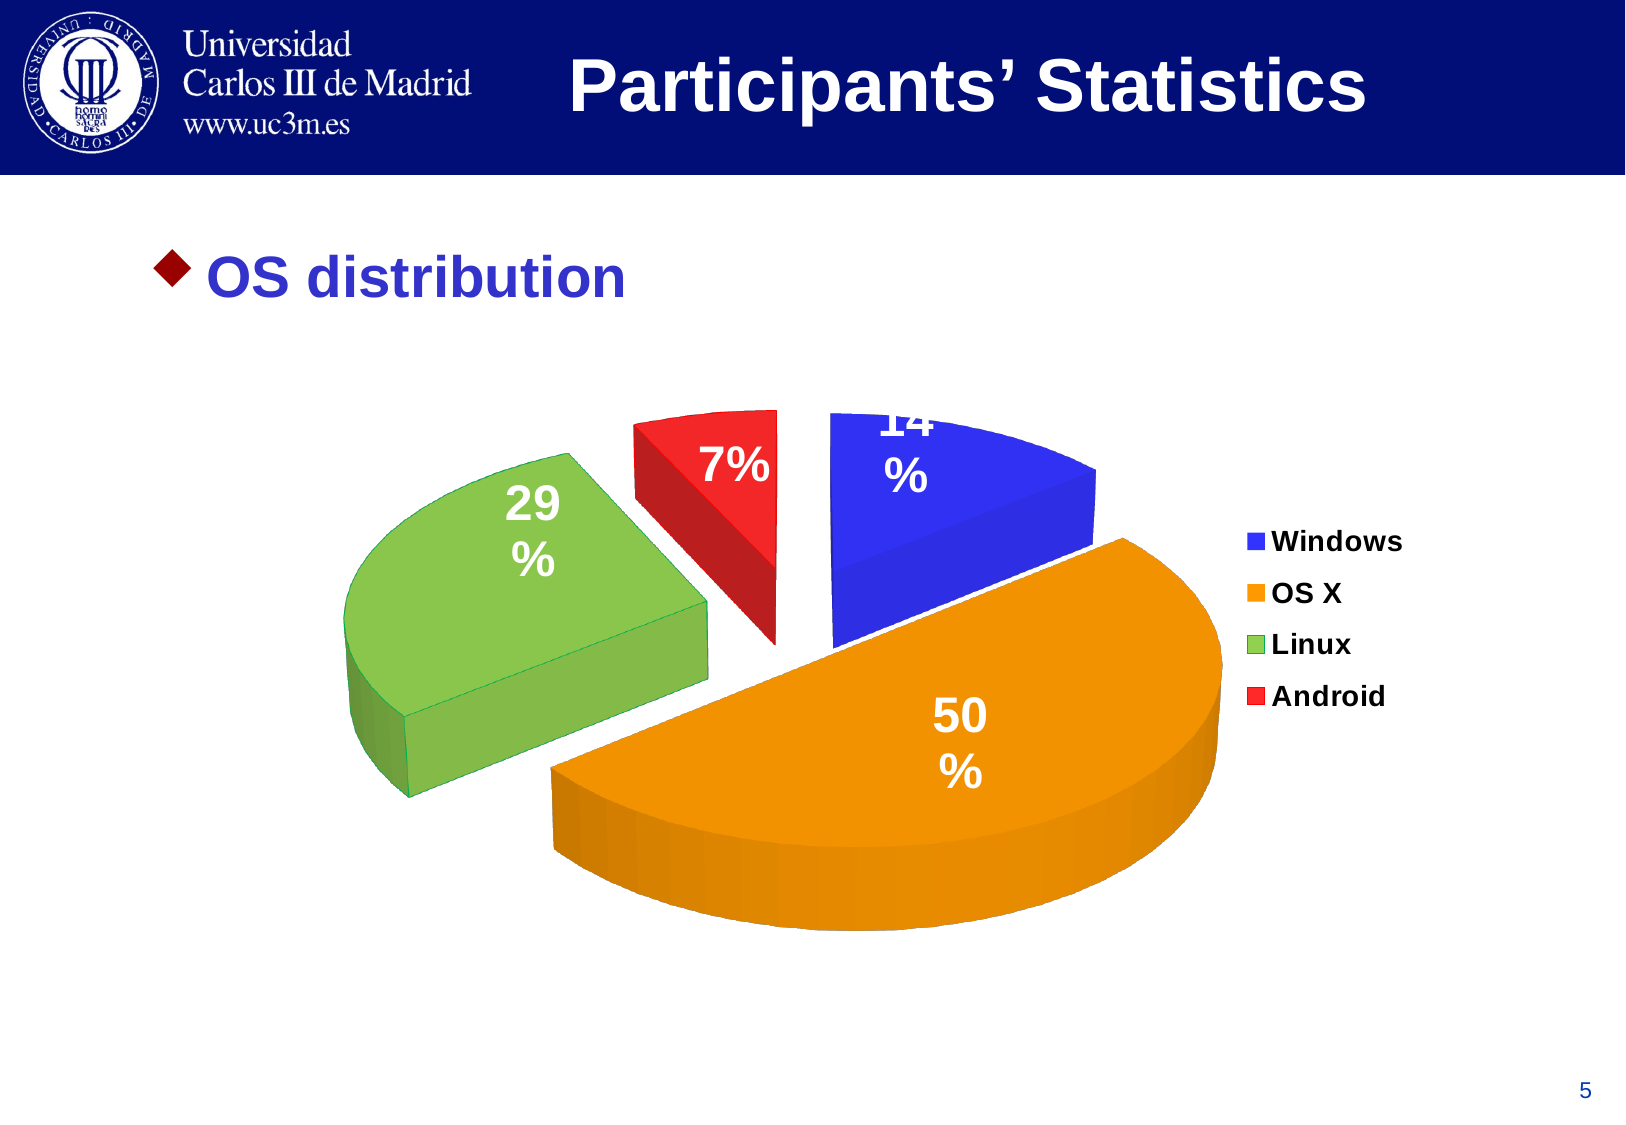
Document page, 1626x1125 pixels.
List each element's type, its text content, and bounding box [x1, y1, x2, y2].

chart [197, 266, 1518, 1059]
list OS distribution [134, 231, 1542, 1059]
title Participants’ Statistics [448, 46, 1489, 129]
picture [0, 0, 1626, 175]
